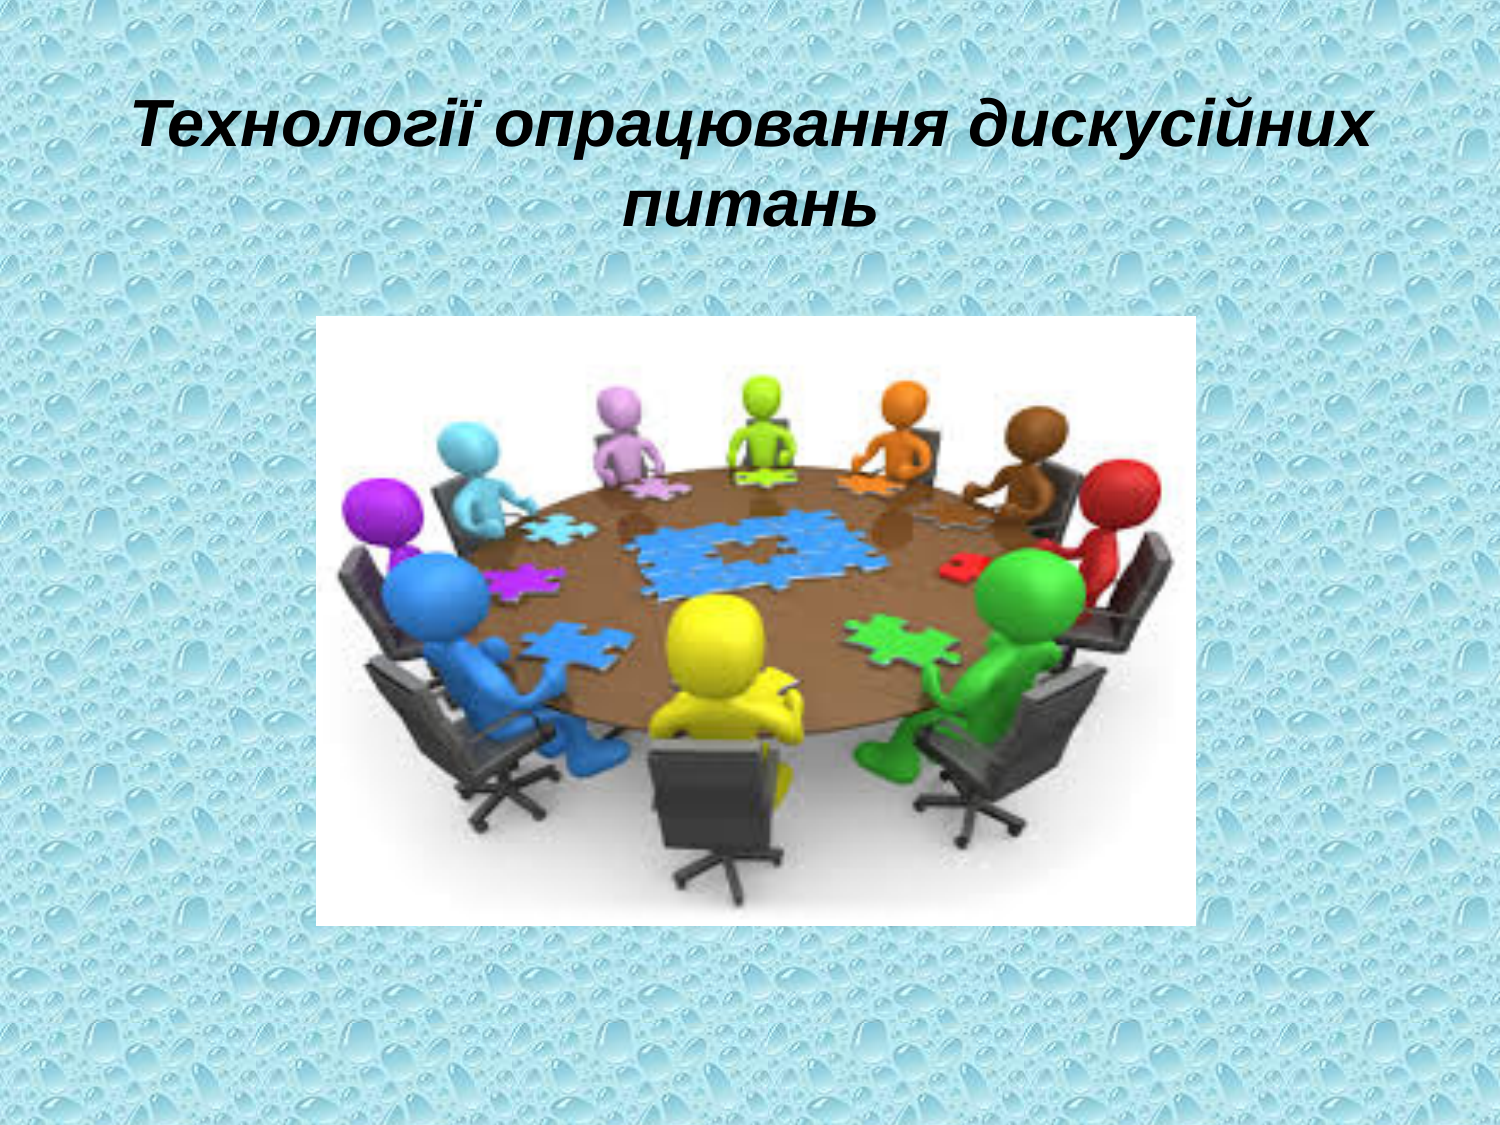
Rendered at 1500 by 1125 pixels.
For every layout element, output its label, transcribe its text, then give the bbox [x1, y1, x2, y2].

picture [0, 0, 1500, 1125]
title Технології опрацювання дискусійних питань [76, 66, 1427, 254]
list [316, 316, 1196, 927]
